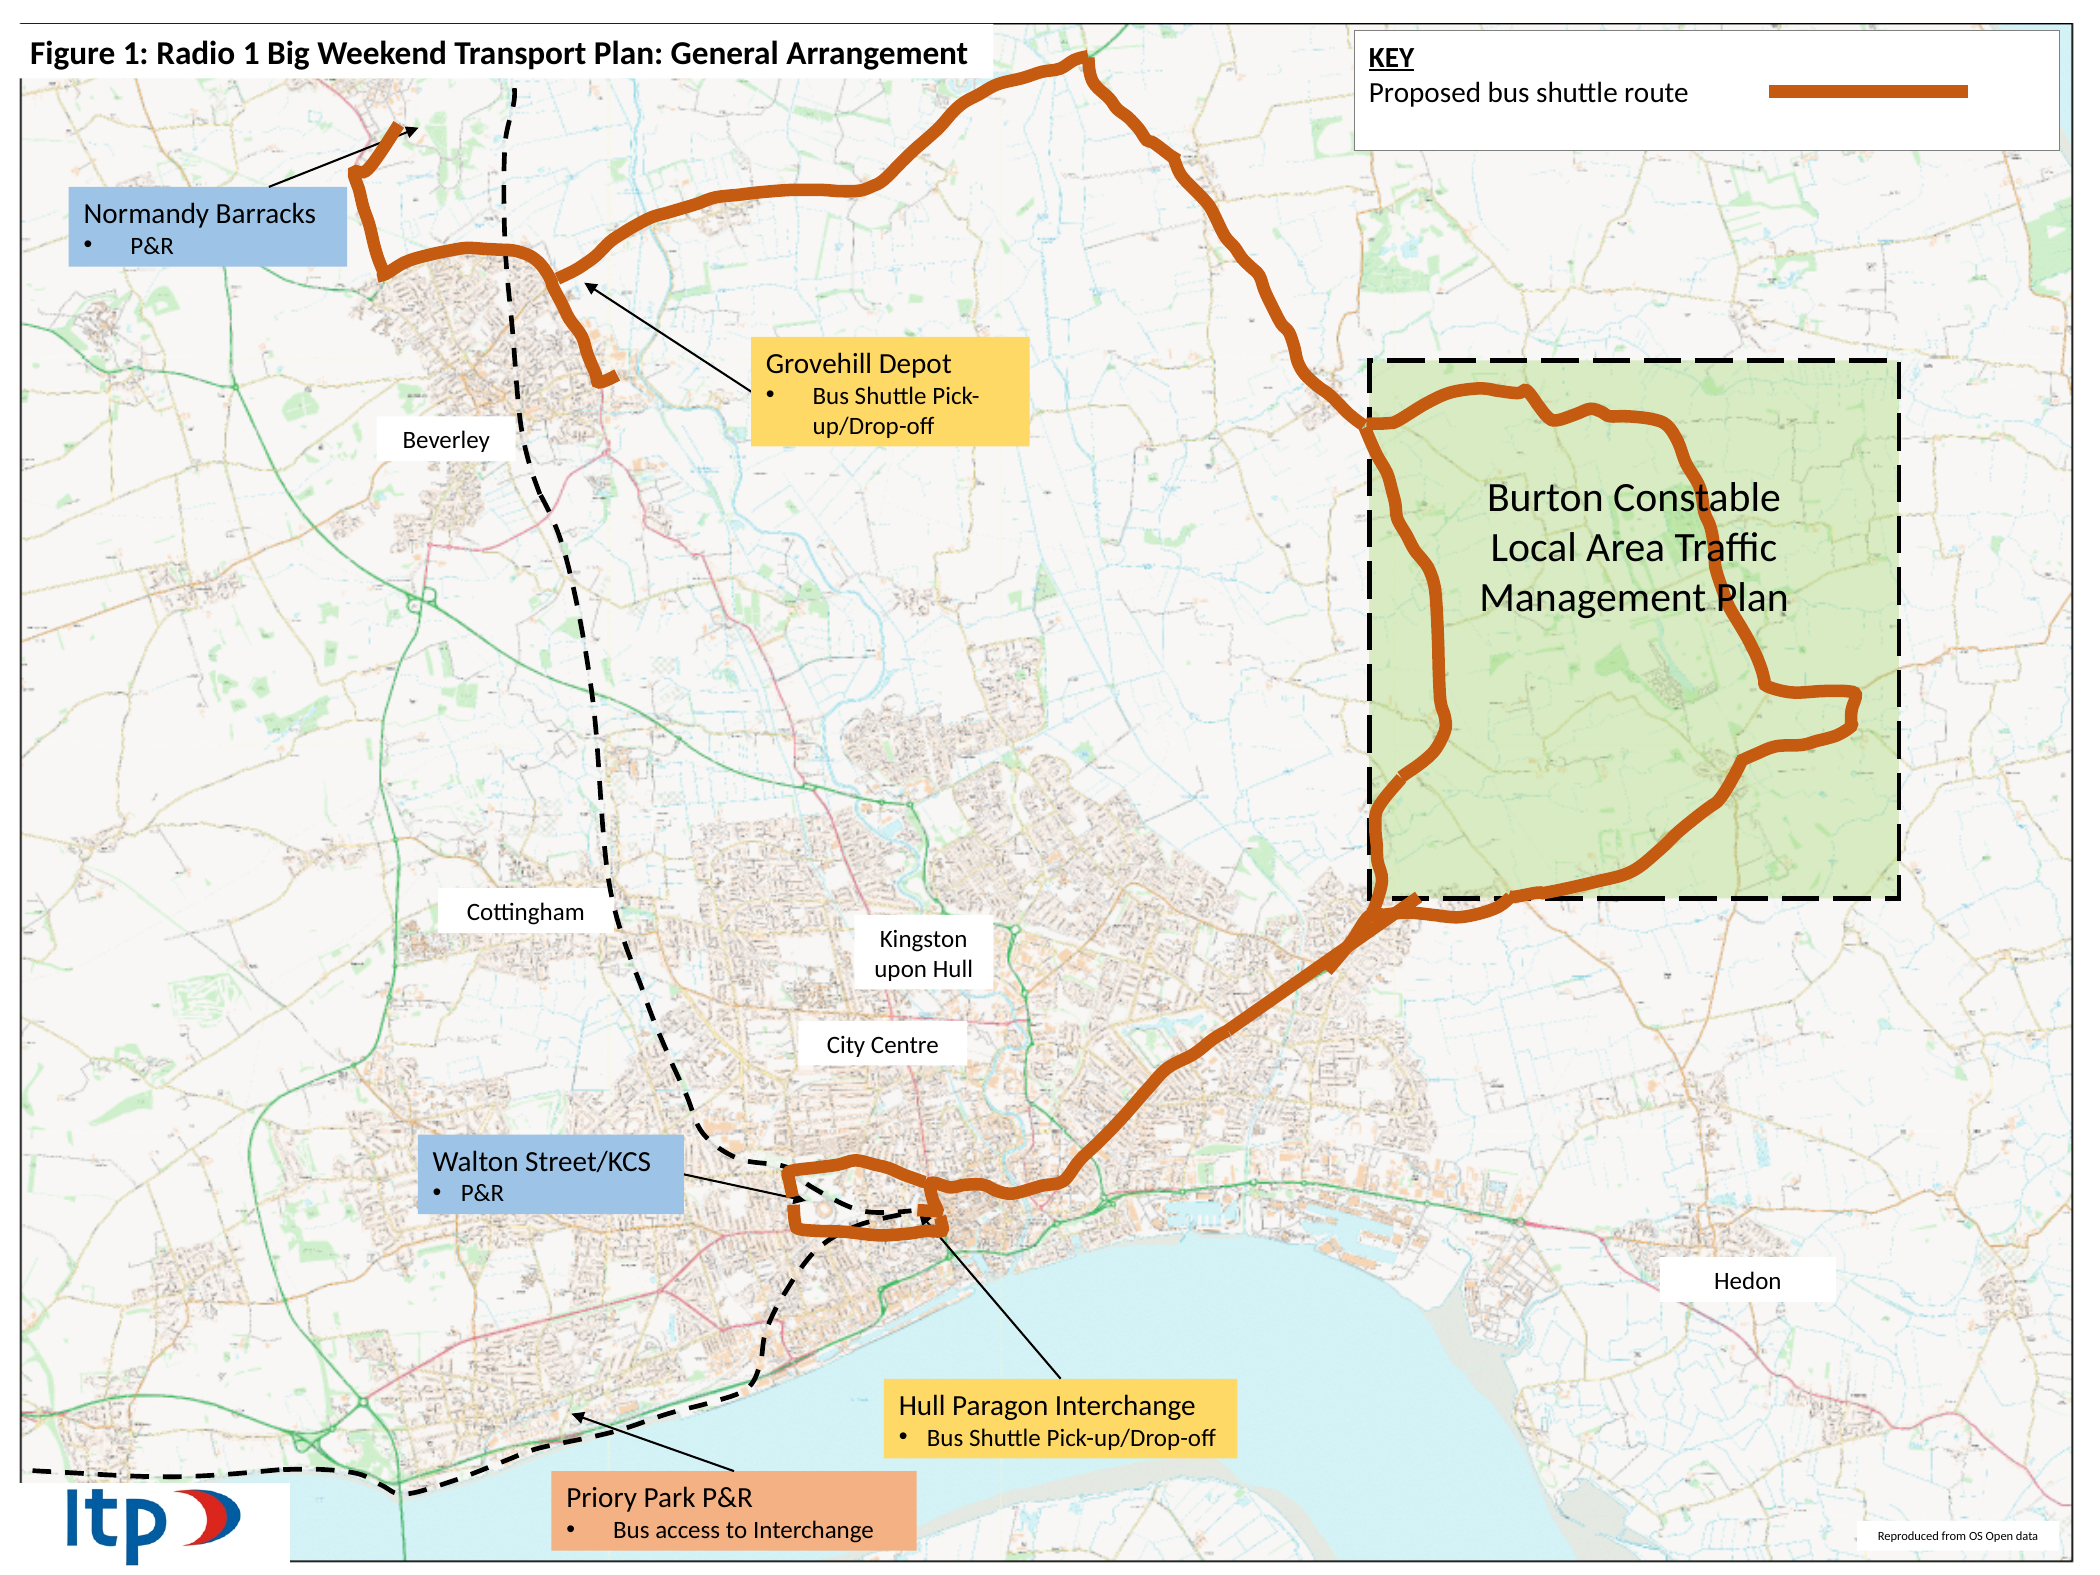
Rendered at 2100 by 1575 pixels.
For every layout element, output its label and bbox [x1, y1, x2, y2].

text_box [1227, 970, 1327, 1031]
text_box [617, 374, 752, 393]
text_box [683, 1174, 806, 1201]
text_box [919, 1212, 1061, 1379]
text_box [571, 1413, 735, 1472]
picture [9, 23, 2084, 1568]
text_box [268, 127, 419, 187]
